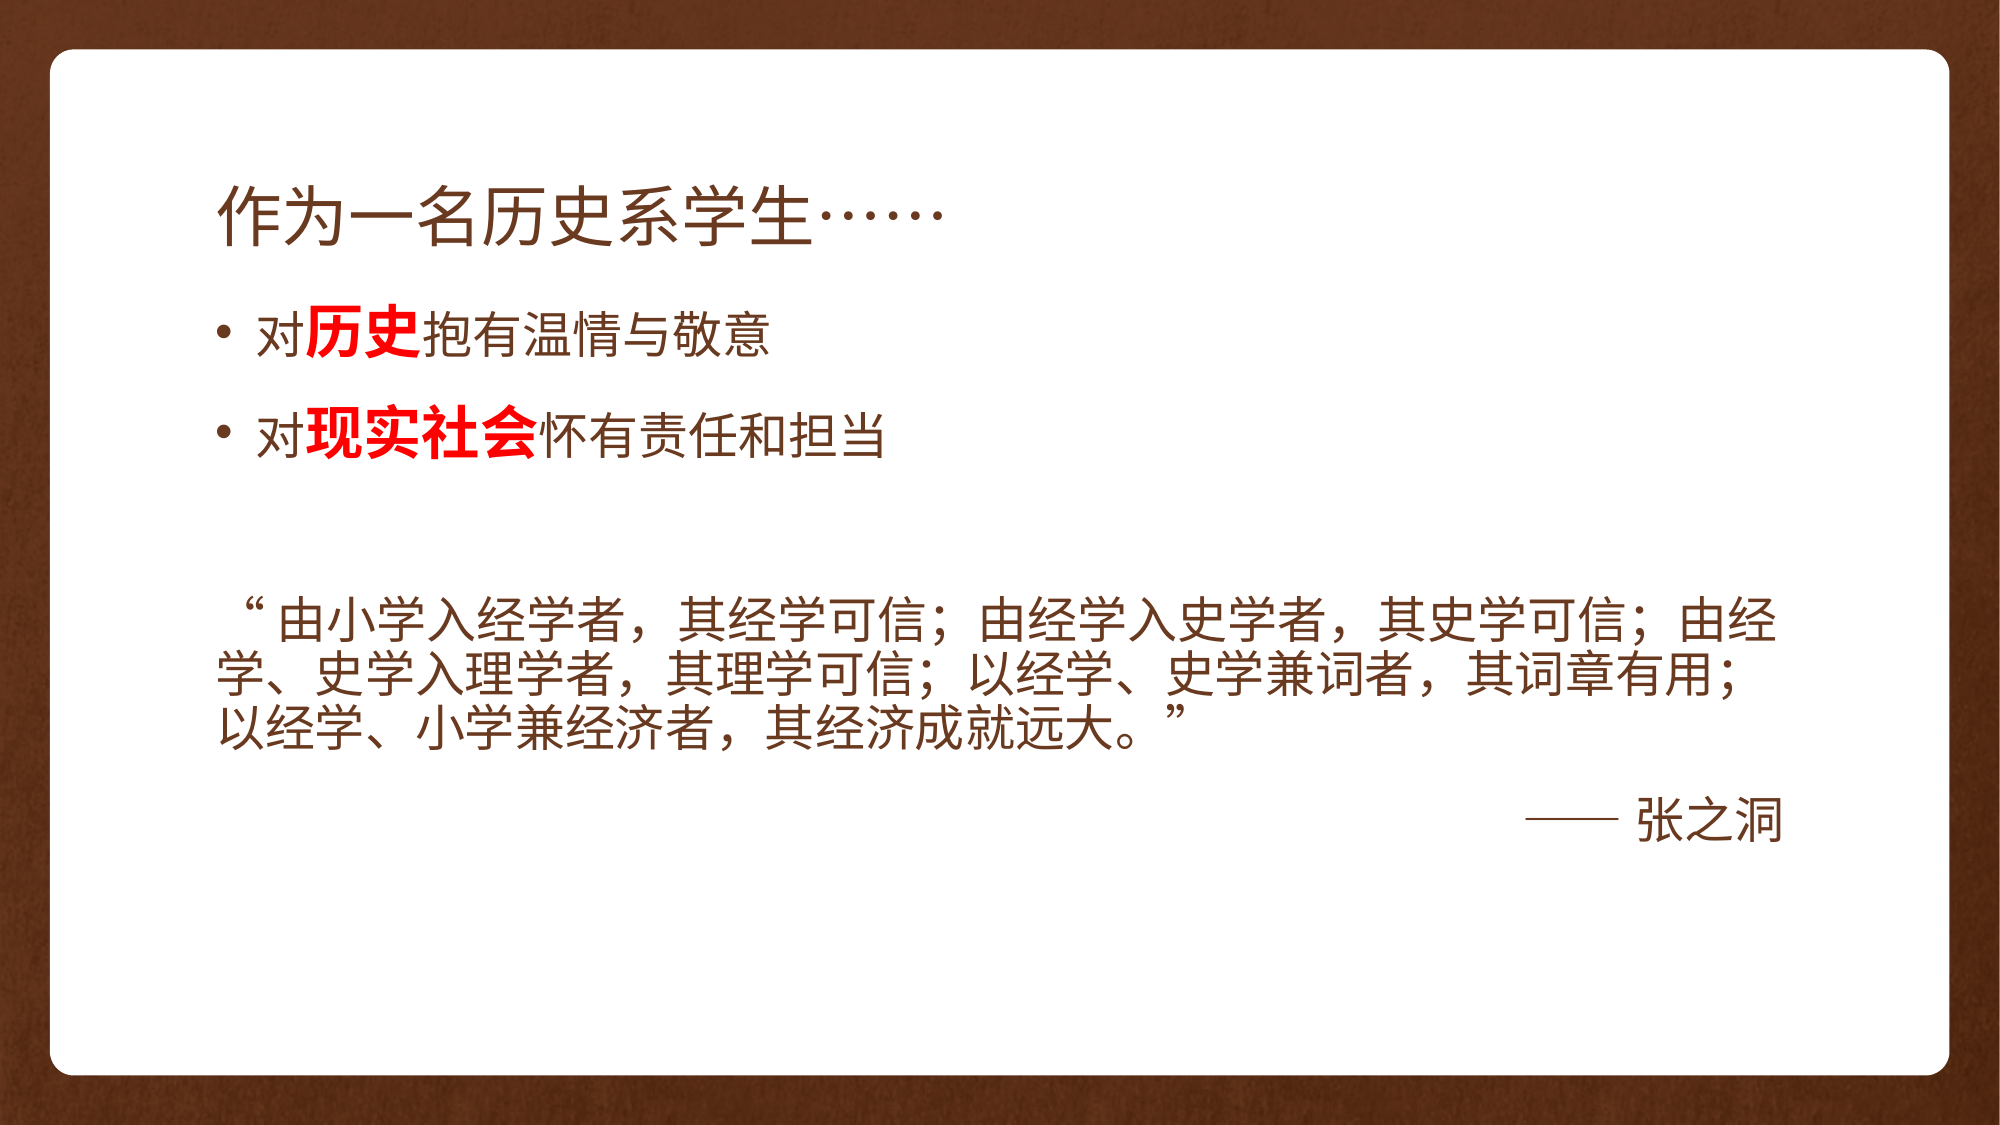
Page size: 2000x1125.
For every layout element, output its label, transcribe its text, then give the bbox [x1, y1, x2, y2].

title 作为一名历史系学生…… [199, 70, 1800, 263]
list 对历史抱有温情与敬意 对现实社会怀有责任和担当 “由小学入经学者，其经学可信；由经学入史学者，其史学可信；由经学、史学入理学者，其理学可信；以经学、史学兼词者，其词章有用；以经学、小学兼经济者，其经济成就远大。” ——张之洞 [199, 295, 1800, 996]
